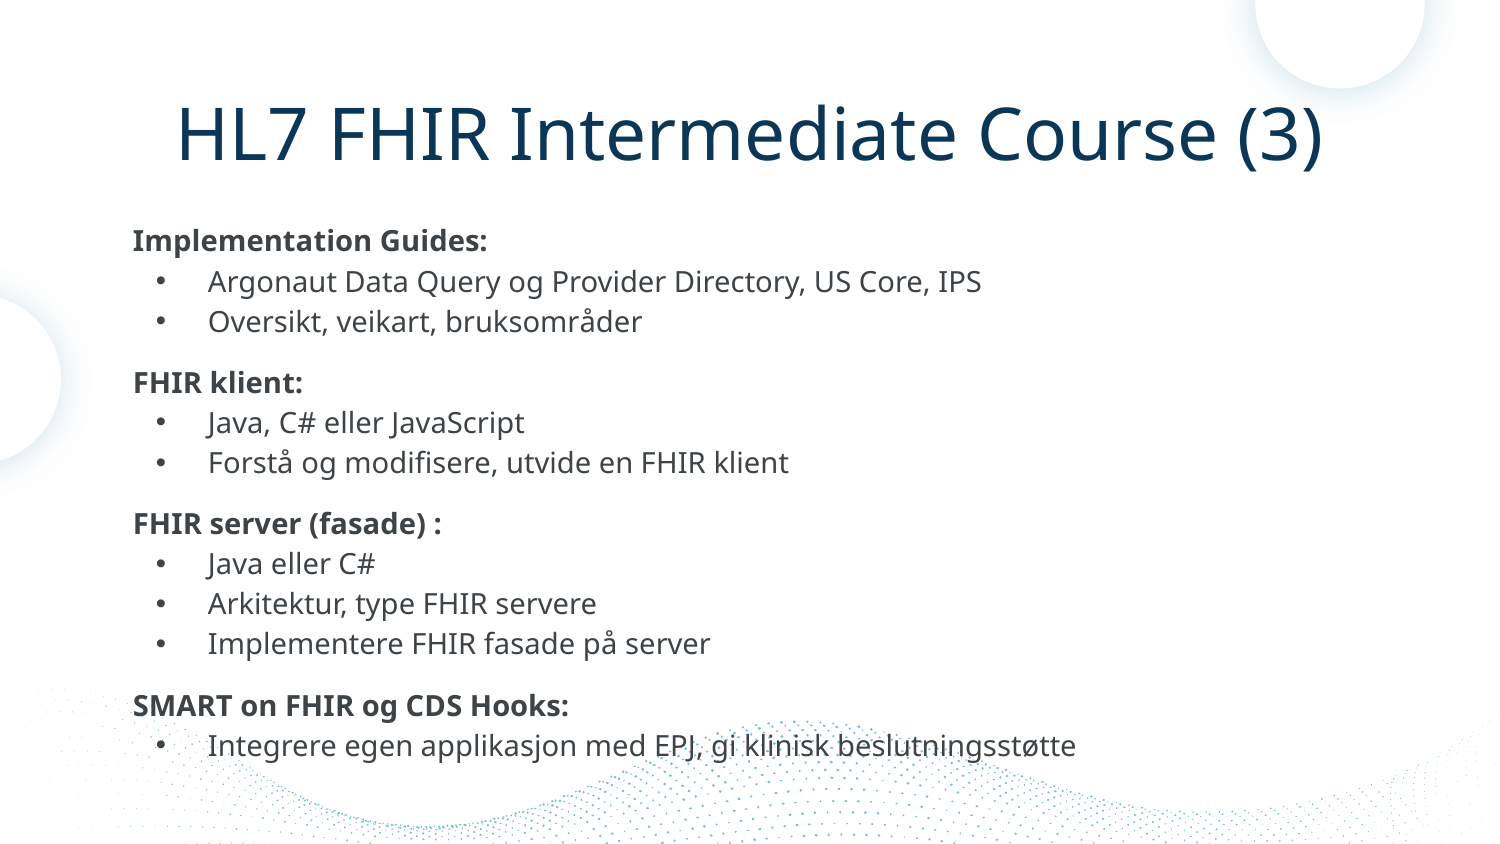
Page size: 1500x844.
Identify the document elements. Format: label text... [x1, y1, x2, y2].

title HL7 FHIR Intermediate Course (3) [118, 72, 1382, 167]
picture [0, 689, 1500, 844]
text_box Implementation Guides: Argonaut Data Query og Provider Directory, US Core, IPS Oversikt, veikart, bruksområder FHIR klient: Java, C# eller JavaScript Forstå og modifisere, utvide en FHIR klient FHIR server (fasade) : Java eller C# Arkitektur, type FHIR servere Implementere FHIR fasade på server SMART on FHIR og CDS Hooks: Integrere egen applikasjon med EPJ, gi klinisk beslutningsstøtte [118, 202, 1382, 771]
